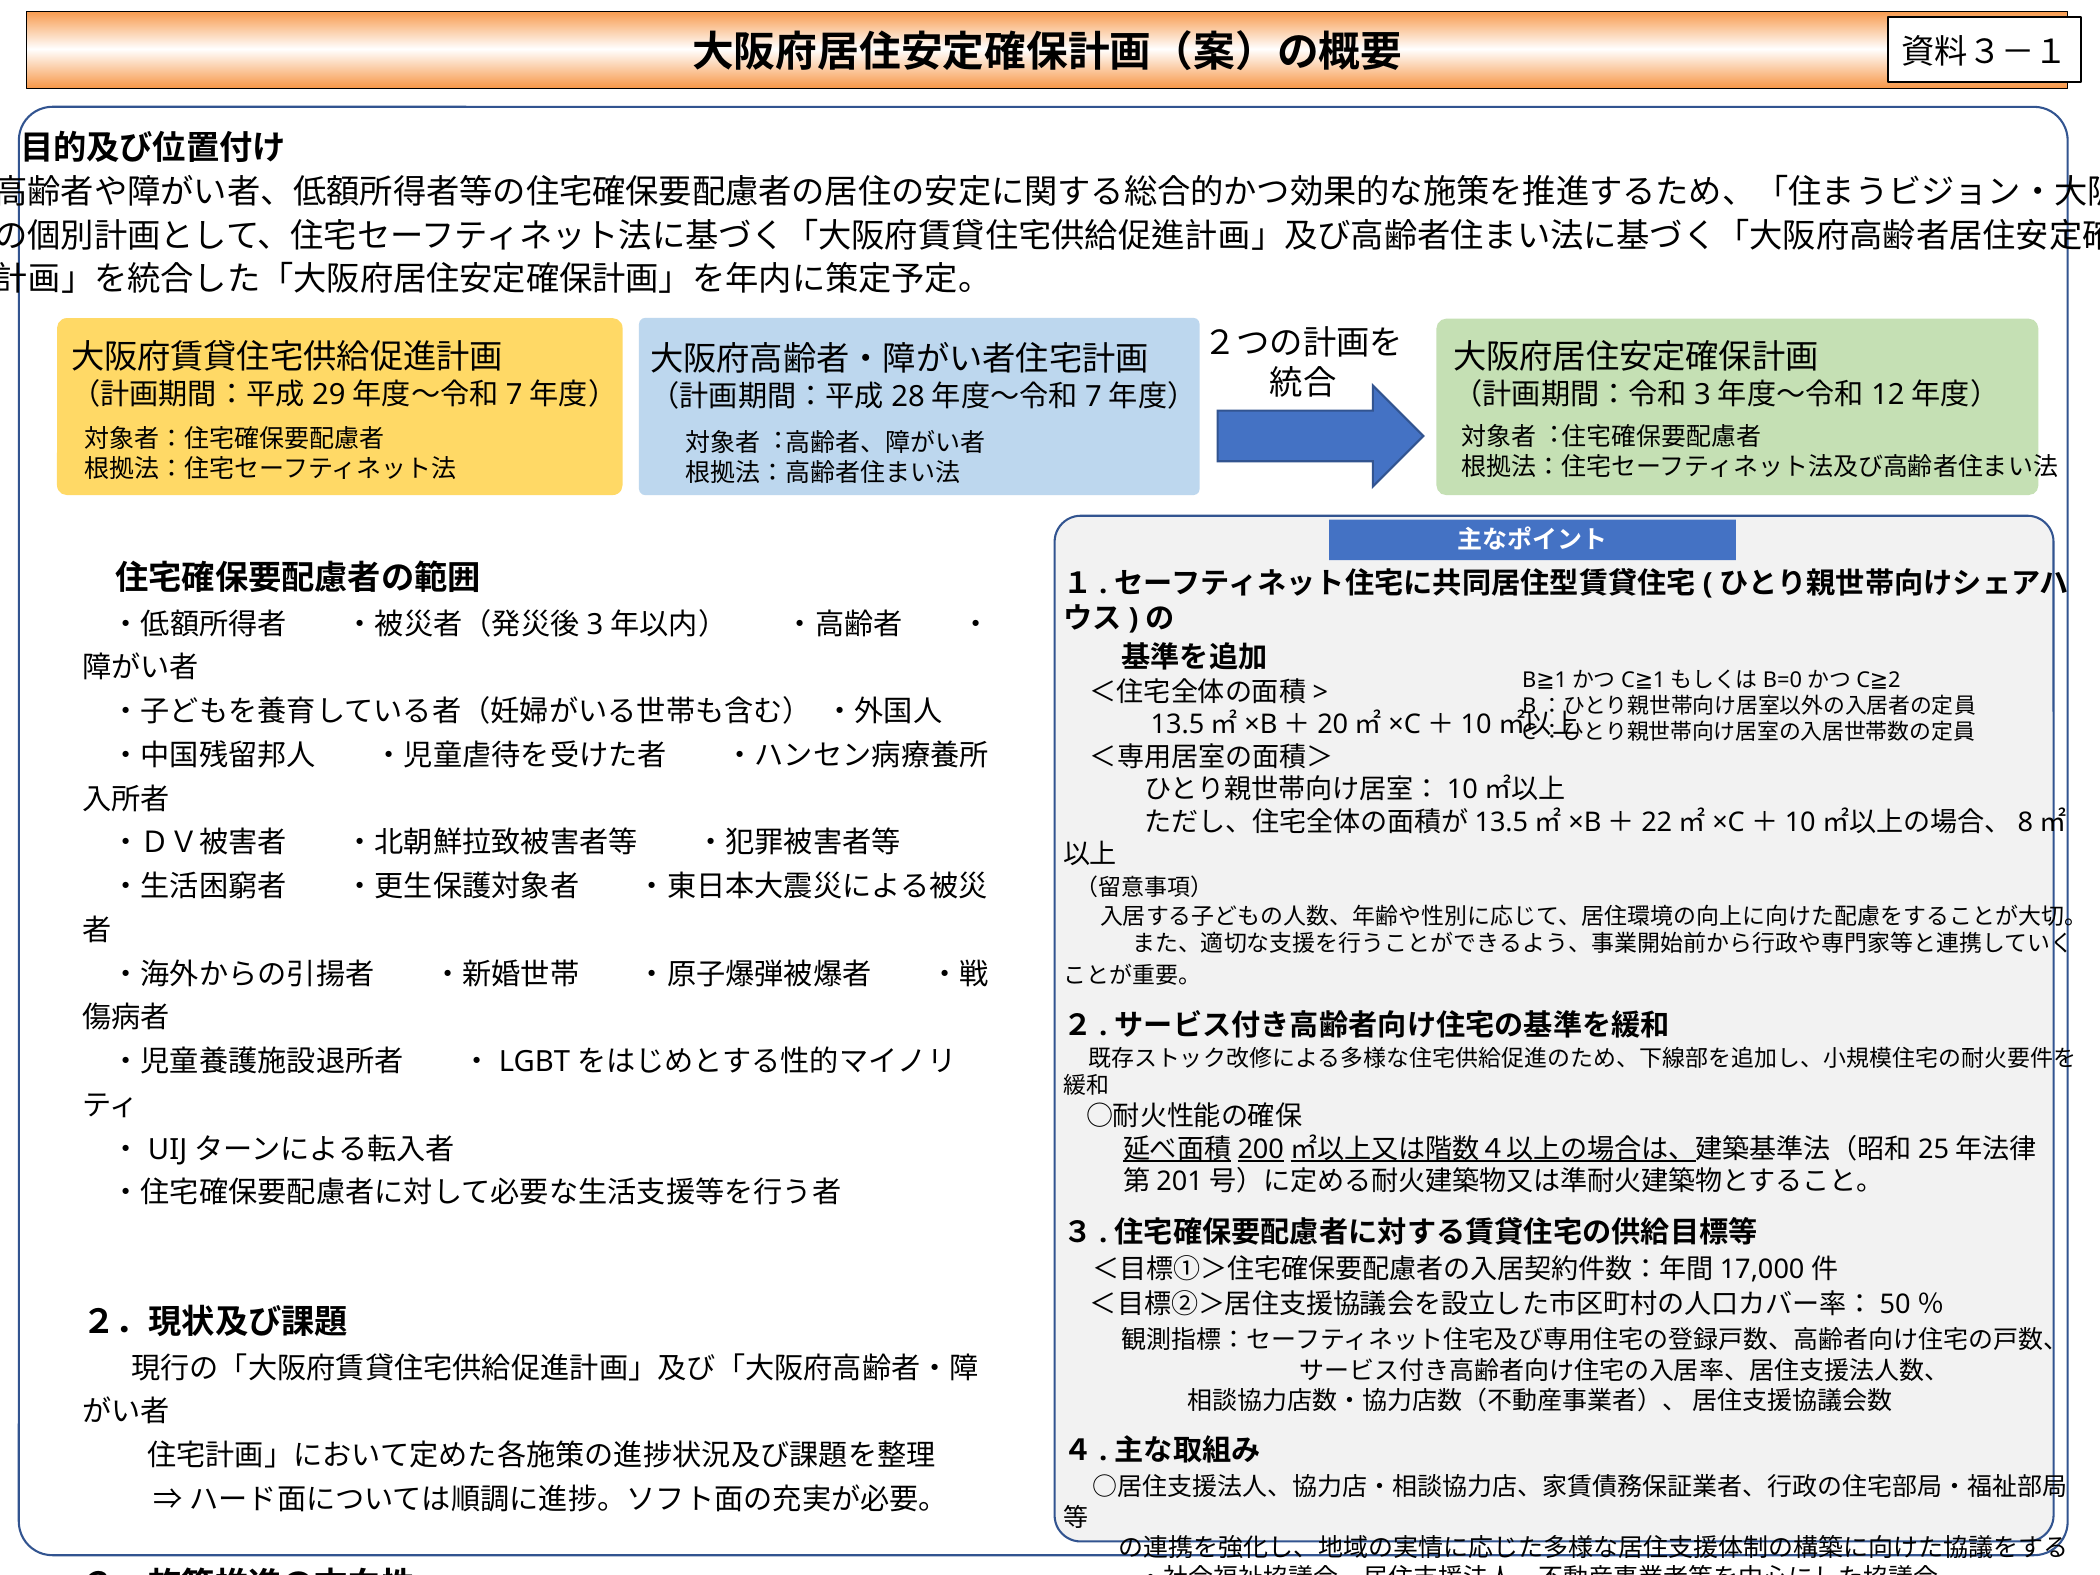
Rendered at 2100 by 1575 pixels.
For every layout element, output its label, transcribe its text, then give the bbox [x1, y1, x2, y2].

text_box １.セーフティネット住宅に共同居住型賃貸住宅(ひとり親世帯向けシェアハウス)の 基準を追加 ＜住宅全体の面積> 13.5㎡×B＋20㎡×C＋10㎡以上 ＜専用居室の面積＞ ひとり親世帯向け居室：10㎡以上 ただし、住宅全体の面積が13.5㎡×B＋22㎡×C＋10㎡以上の場合、8㎡以上 （留意事項） 入居する子どもの人数、年齢や性別に応じて、居住環境の向上に向けた配慮をすることが大切。 また、適切な支援を行うことができるよう、事業開始前から行政や専門家等と連携していくことが重要。 ２.サービス付き高齢者向け住宅の基準を緩和 既存ストック改修による多様な住宅供給促進のため、下線部を追加し、小規模住宅の耐火要件を緩和 ○耐火性能の確保 延べ面積200㎡以上又は階数４以上の場合は、建築基準法（昭和25年法律 第201号）に定める耐火建築物又は準耐火建築物とすること。 ３.住宅確保要配慮者に対する賃貸住宅の供給目標等 ＜目標①＞住宅確保要配慮者の入居契約件数：年間17,000件 ＜目標②＞居住支援協議会を設立した市区町村の人口カバー率：50％ 観測指標：セーフティネット住宅及び専用住宅の登録戸数、高齢者向け住宅の戸数、 サービス付き高齢者向け住宅の入居率、居住支援法人数、 相談協力店数・協力店数（不動産事業者）、 居住支援協議会数 ４.主な取組み ○居住支援法人、協力店・相談協力店、家賃債務保証業者、行政の住宅部局・福祉部局等 の連携を強化し、地域の実情に応じた多様な居住支援体制の構築に向けた協議をする ・社会福祉協議会、居住支援法人、不動産事業者等を中心にした協議会 ・各種団体の代表者ではなく現場で活動している人達のネットワーク型の協議会 ・福祉分野の協議会など既設の組織に居住支援の取組みを加える形での協議会 など ○公的賃貸住宅ストック等の貸し出しなどにより、居住支援法人の活動を支援する [1048, 556, 2100, 1575]
text_box 資料３－１ [1888, 17, 2082, 83]
text_box [28, 105, 2058, 115]
text_box 住宅確保要配慮者の範囲 ・低額所得者 ・被災者（発災後3年以内） ・高齢者 ・障がい者 ・子どもを養育している者（妊婦がいる世帯も含む） ・外国人 ・中国残留邦人 ・児童虐待を受けた者 ・ハンセン病療養所入所者 ・ＤＶ被害者 ・北朝鮮拉致被害者等 ・犯罪被害者等 ・生活困窮者 ・更生保護対象者 ・東日本大震災による被災者 ・海外からの引揚者 ・新婚世帯 ・原子爆弾被爆者 ・戦傷病者 ・児童養護施設退所者 ・LGBTをはじめとする性的マイノリティ ・UIJターンによる転入者 ・住宅確保要配慮者に対して必要な生活支援等を行う者 ２．現状及び課題 現行の「大阪府賃貸住宅供給促進計画」及び「大阪府高齢者・障がい者 住宅計画」において定めた各施策の進捗状況及び課題を整理 ⇒ ハード面については順調に進捗。ソフト面の充実が必要。 ３．施策推進の方向性 ○地域ごとのニーズや居住支援に係る各種取組みの実施状況を把握し、 地域の実情に応じた居住安定確保施策を展開する [67, 545, 1022, 1575]
text_box [1216, 409, 1425, 490]
text_box [1634, 519, 1737, 561]
text_box ２つの計画を 統合 [1188, 313, 1418, 409]
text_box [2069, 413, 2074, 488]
text_box １．目的及び位置付け 高齢者や障がい者、低額所得者等の住宅確保要配慮者の居住の安定に関する総合的かつ効果的な施策を推進するため、「住まうビジョン・大阪」 の個別計画として、住宅セーフティネット法に基づく「大阪府賃貸住宅供給促進計画」及び高齢者住まい法に基づく「大阪府高齢者居住安定確保 計画」を統合した「大阪府居住安定確保計画」を年内に策定予定。 [0, 115, 2100, 305]
text_box 大阪府居住安定確保計画（案）の概要 [26, 11, 2068, 89]
text_box [17, 305, 2069, 1557]
text_box [1053, 514, 2055, 556]
text_box B≧1かつC≧1もしくはB=0かつC≧2 B：ひとり親世帯向け居室以外の入居者の定員 C：ひとり親世帯向け居室の入居世帯数の定員 [1507, 657, 2100, 752]
text_box [1328, 519, 1431, 561]
text_box 主なポイント [1431, 516, 1634, 562]
